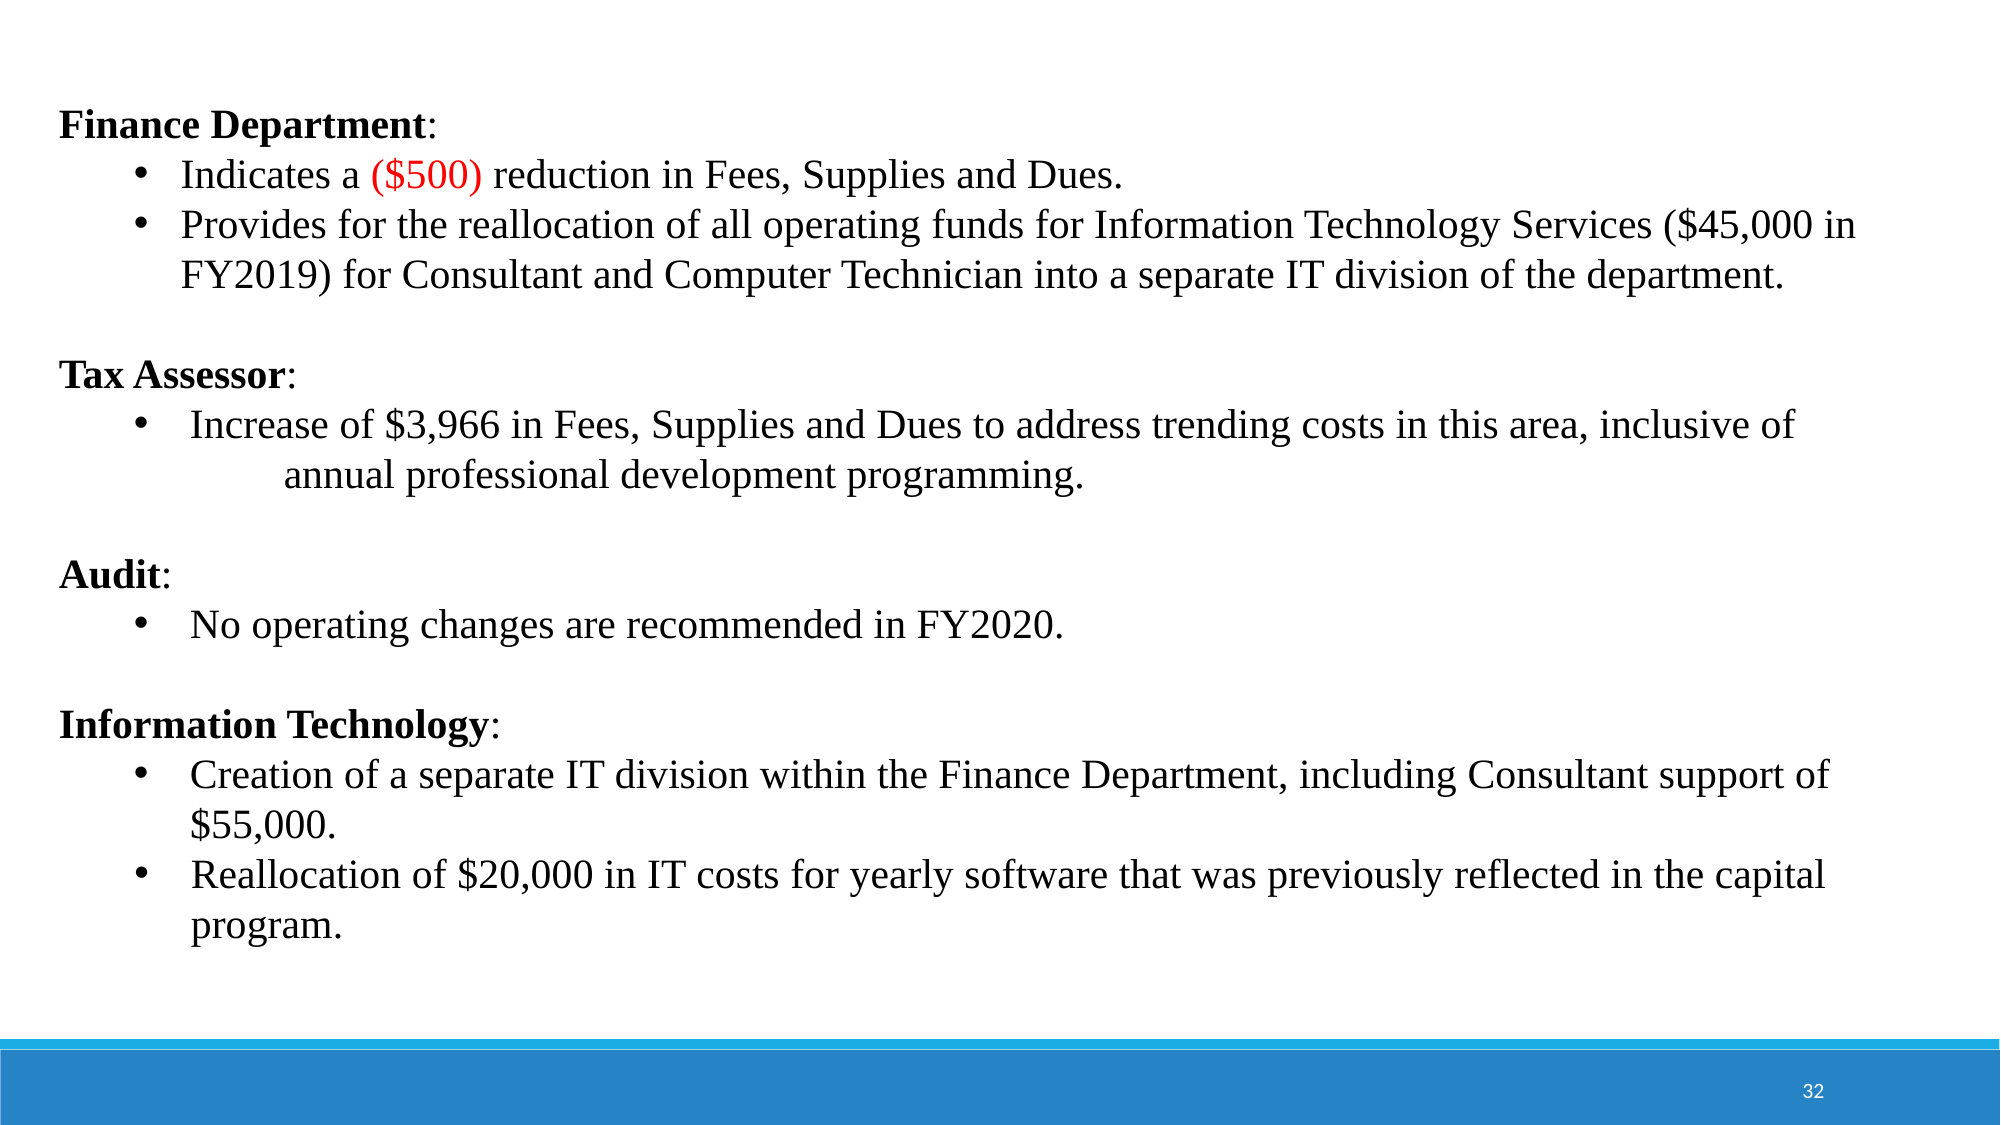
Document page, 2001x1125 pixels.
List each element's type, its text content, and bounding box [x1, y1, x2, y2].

text_box Finance Department: Indicates a ($500) reduction in Fees, Supplies and Dues. Provides for the reallocation of all operating funds for Information Technology Services ($45,000 in FY2019) for Consultant and Computer Technician into a separate IT division of the department. Tax Assessor: Increase of $3,966 in Fees, Supplies and Dues to address trending costs in this area, inclusive of annual professional development programming. Audit: No operating changes are recommended in FY2020. Information Technology: Creation of a separate IT division within the Finance Department, including Consultant support of $55,000. Reallocation of $20,000 in IT costs for yearly software that was previously reflected in the capital program. [43, 89, 1937, 1125]
